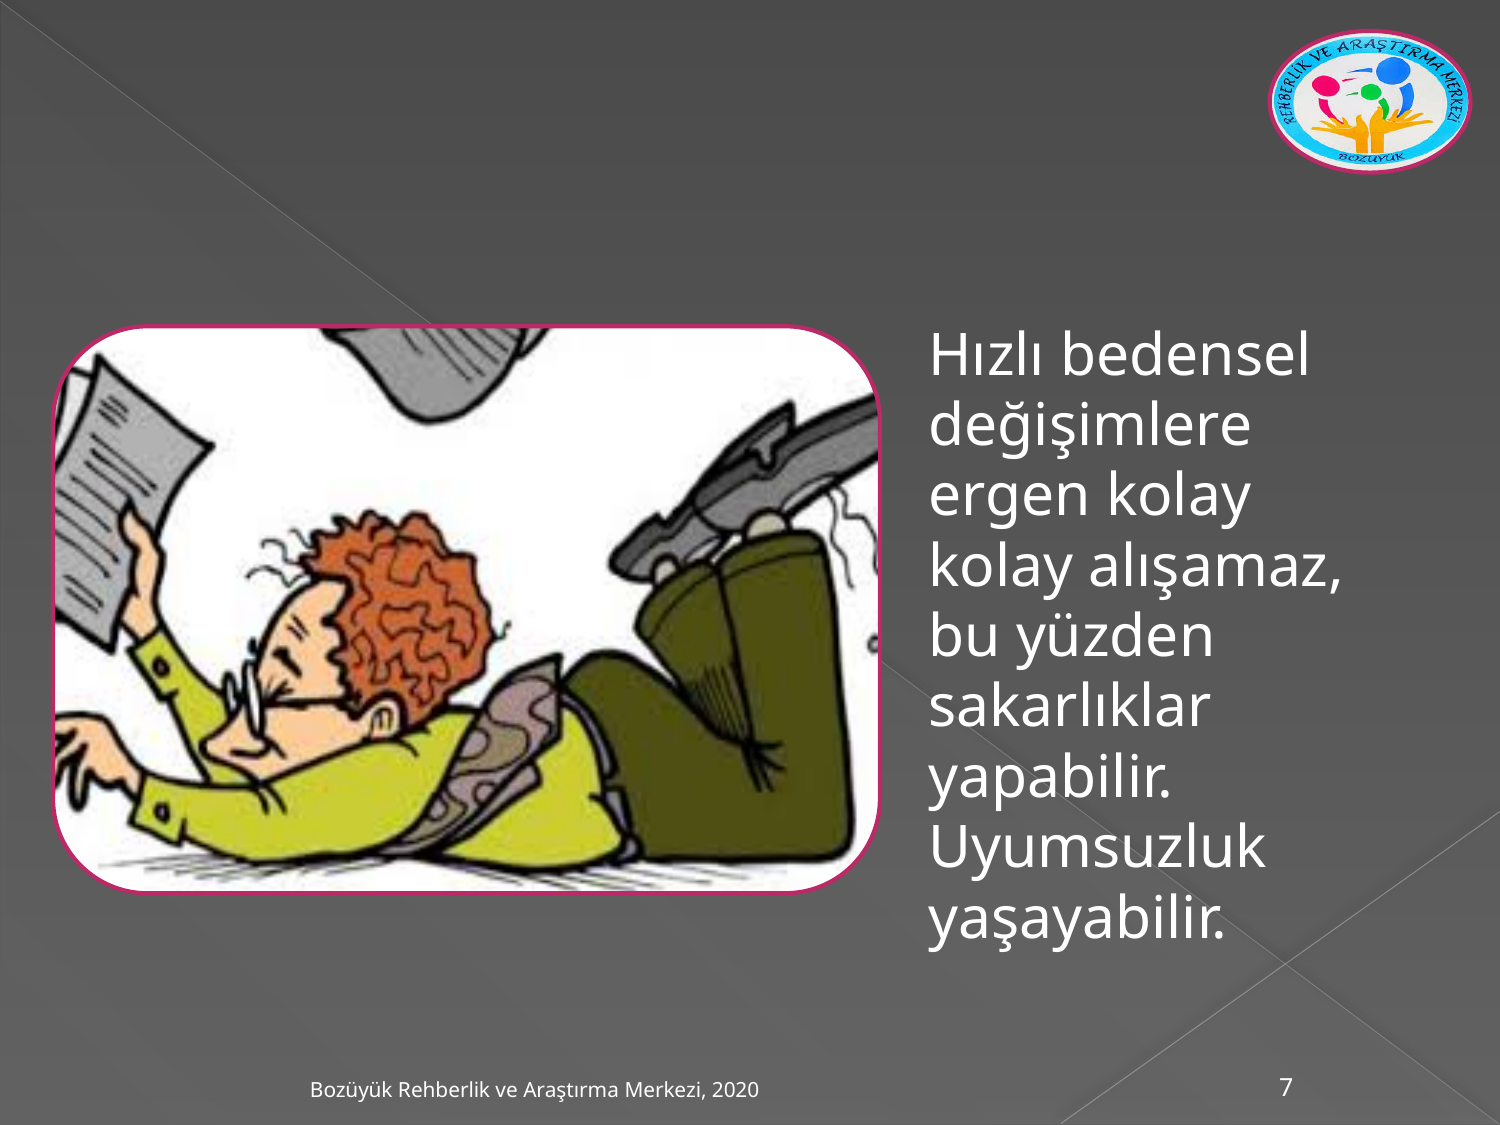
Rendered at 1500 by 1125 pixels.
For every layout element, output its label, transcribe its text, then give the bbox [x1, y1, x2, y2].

footer Bozüyük Rehberlik ve Araştırma Merkezi, 2020 [75, 1063, 774, 1113]
text_box [1267, 28, 1473, 175]
text_box [50, 324, 883, 896]
slide_number 7 [1245, 1063, 1328, 1113]
list Hızlı bedensel değişimlere ergen kolay kolay alışamaz, bu yüzden sakarlıklar yapabilir. Uyumsuzluk yaşayabilir. [844, 308, 1425, 965]
